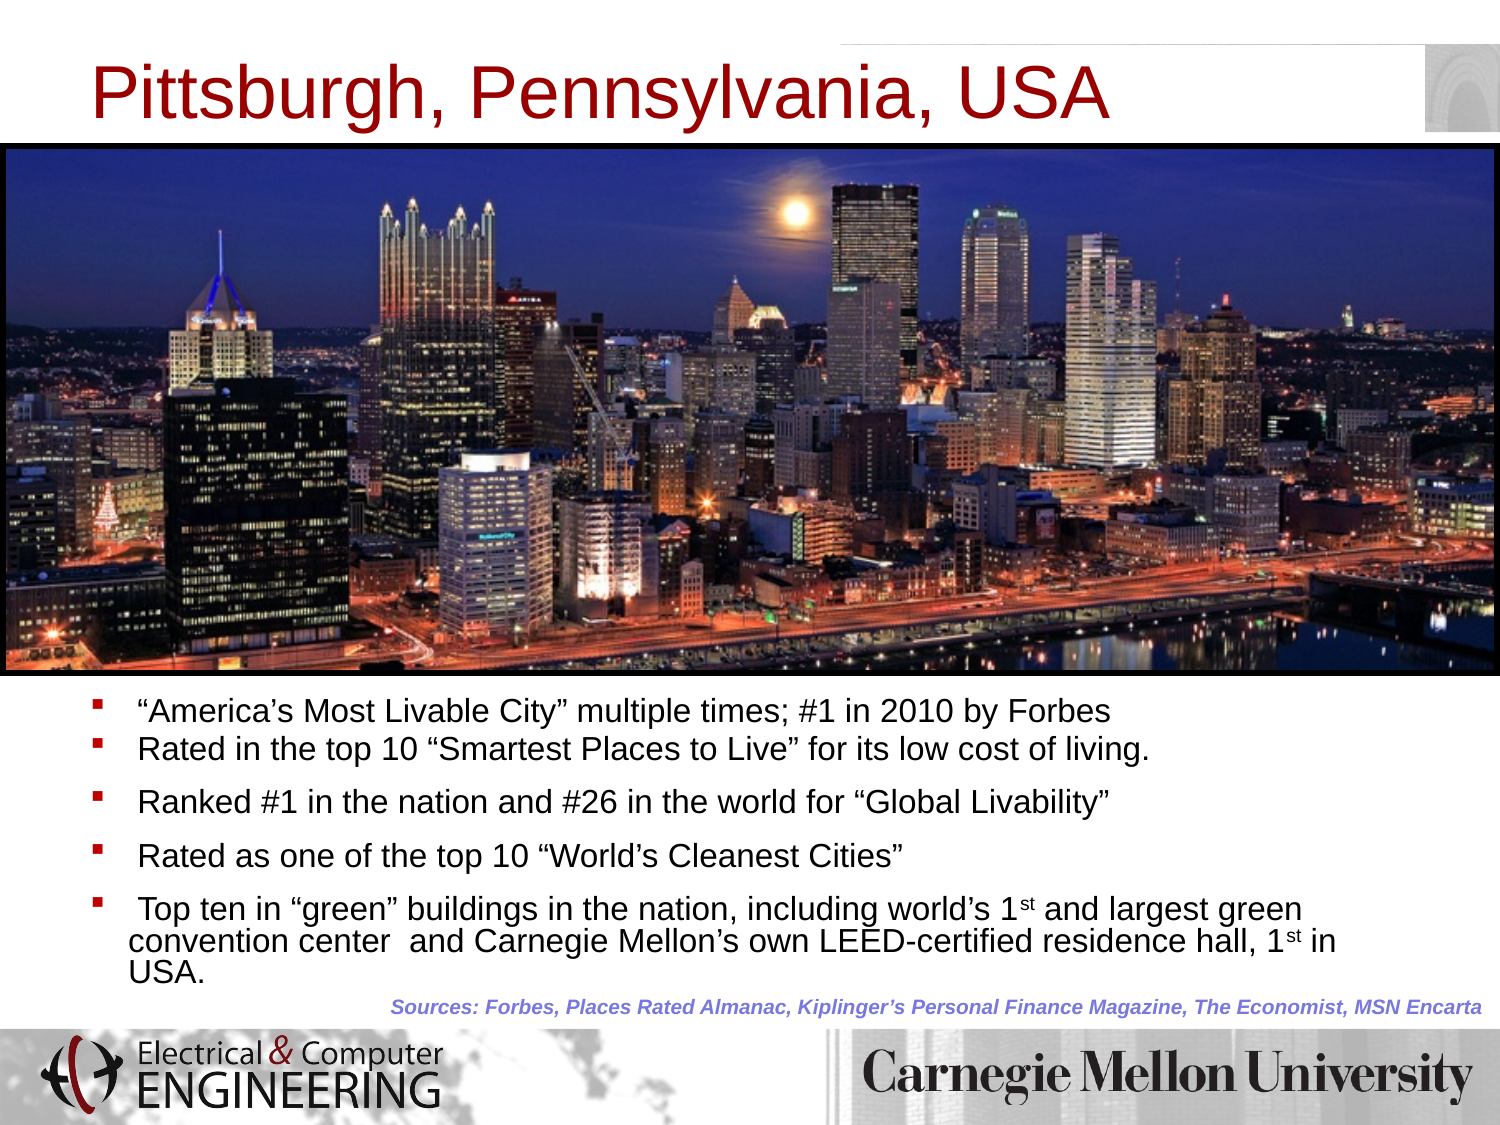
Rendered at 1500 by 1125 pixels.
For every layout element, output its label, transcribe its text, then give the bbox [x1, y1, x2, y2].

picture [0, 1028, 1500, 1125]
list “America’s Most Livable City” multiple times; #1 in 2010 by Forbes Rated in the top 10 “Smartest Places to Live” for its low cost of living. Ranked #1 in the nation and #26 in the world for “Global Livability” Rated as one of the top 10 “World’s Cleanest Cities” Top ten in “green” buildings in the nation, including world’s 1st and largest green convention center and Carnegie Mellon’s own LEED-certified residence hall, 1st in USA. [75, 689, 1425, 1005]
title Pittsburgh, Pennsylvania, USA [75, 45, 1425, 133]
picture [5, 148, 1495, 671]
picture [664, 43, 1500, 133]
text_box Sources: Forbes, Places Rated Almanac, Kiplinger’s Personal Finance Magazine, The Economist, MSN Encarta [345, 986, 1500, 1025]
